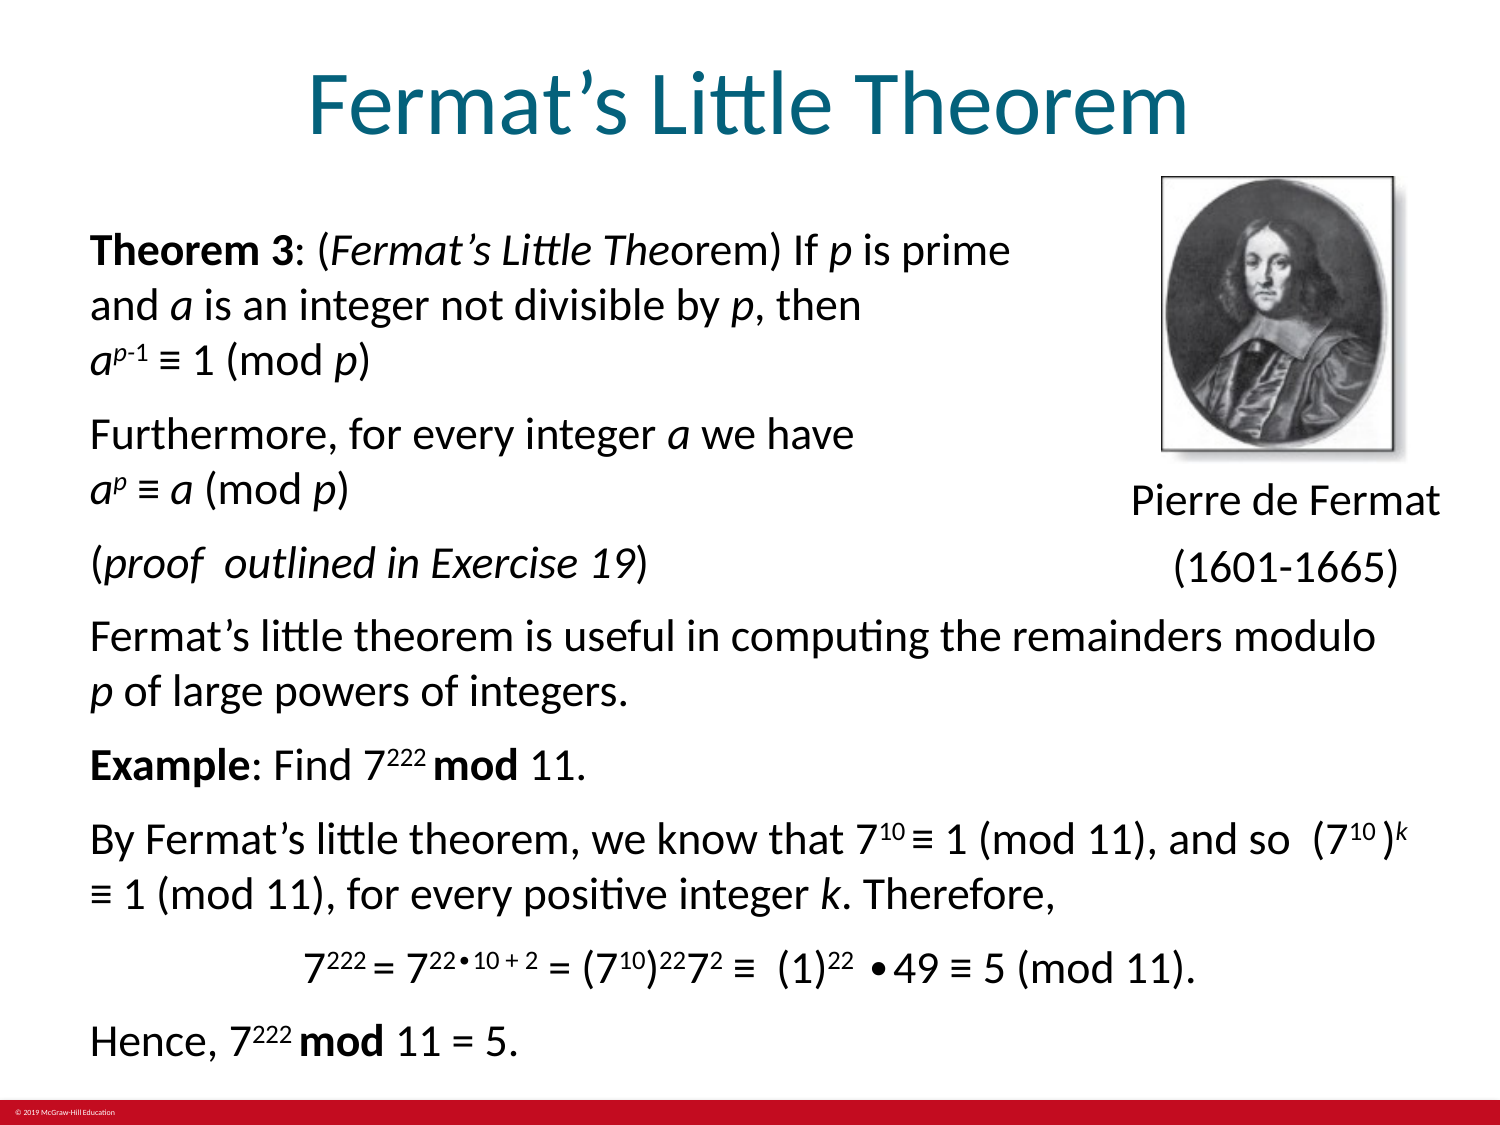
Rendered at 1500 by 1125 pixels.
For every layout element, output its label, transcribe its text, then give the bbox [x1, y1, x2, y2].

title Fermat’s Little Theorem [0, 0, 1500, 195]
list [1161, 176, 1411, 465]
list Pierre de Fermat (1601-1665) [1425, 462, 1474, 588]
list Theorem 3: (Fermat’s Little Theorem) If p is prime and a is an integer not divisible by p, then ap-1 ≡ 1 (mod p) Furthermore, for every integer a we have ap ≡ a (mod p) (proof outlined in Exercise 19) Fermat’s little theorem is useful in computing the remainders modulo p of large powers of integers. Example: Find 7222 mod 11. By Fermat’s little theorem, we know that 710 ≡ 1 (mod 11), and so (710 )k ≡ 1 (mod 11), for every positive integer k. Therefore, 7222 = 722∙10 + 2 = (710)2272 ≡ (1)22 ∙49 ≡ 5 (mod 11). Hence, 7222 mod 11 = 5. [75, 212, 1425, 1075]
